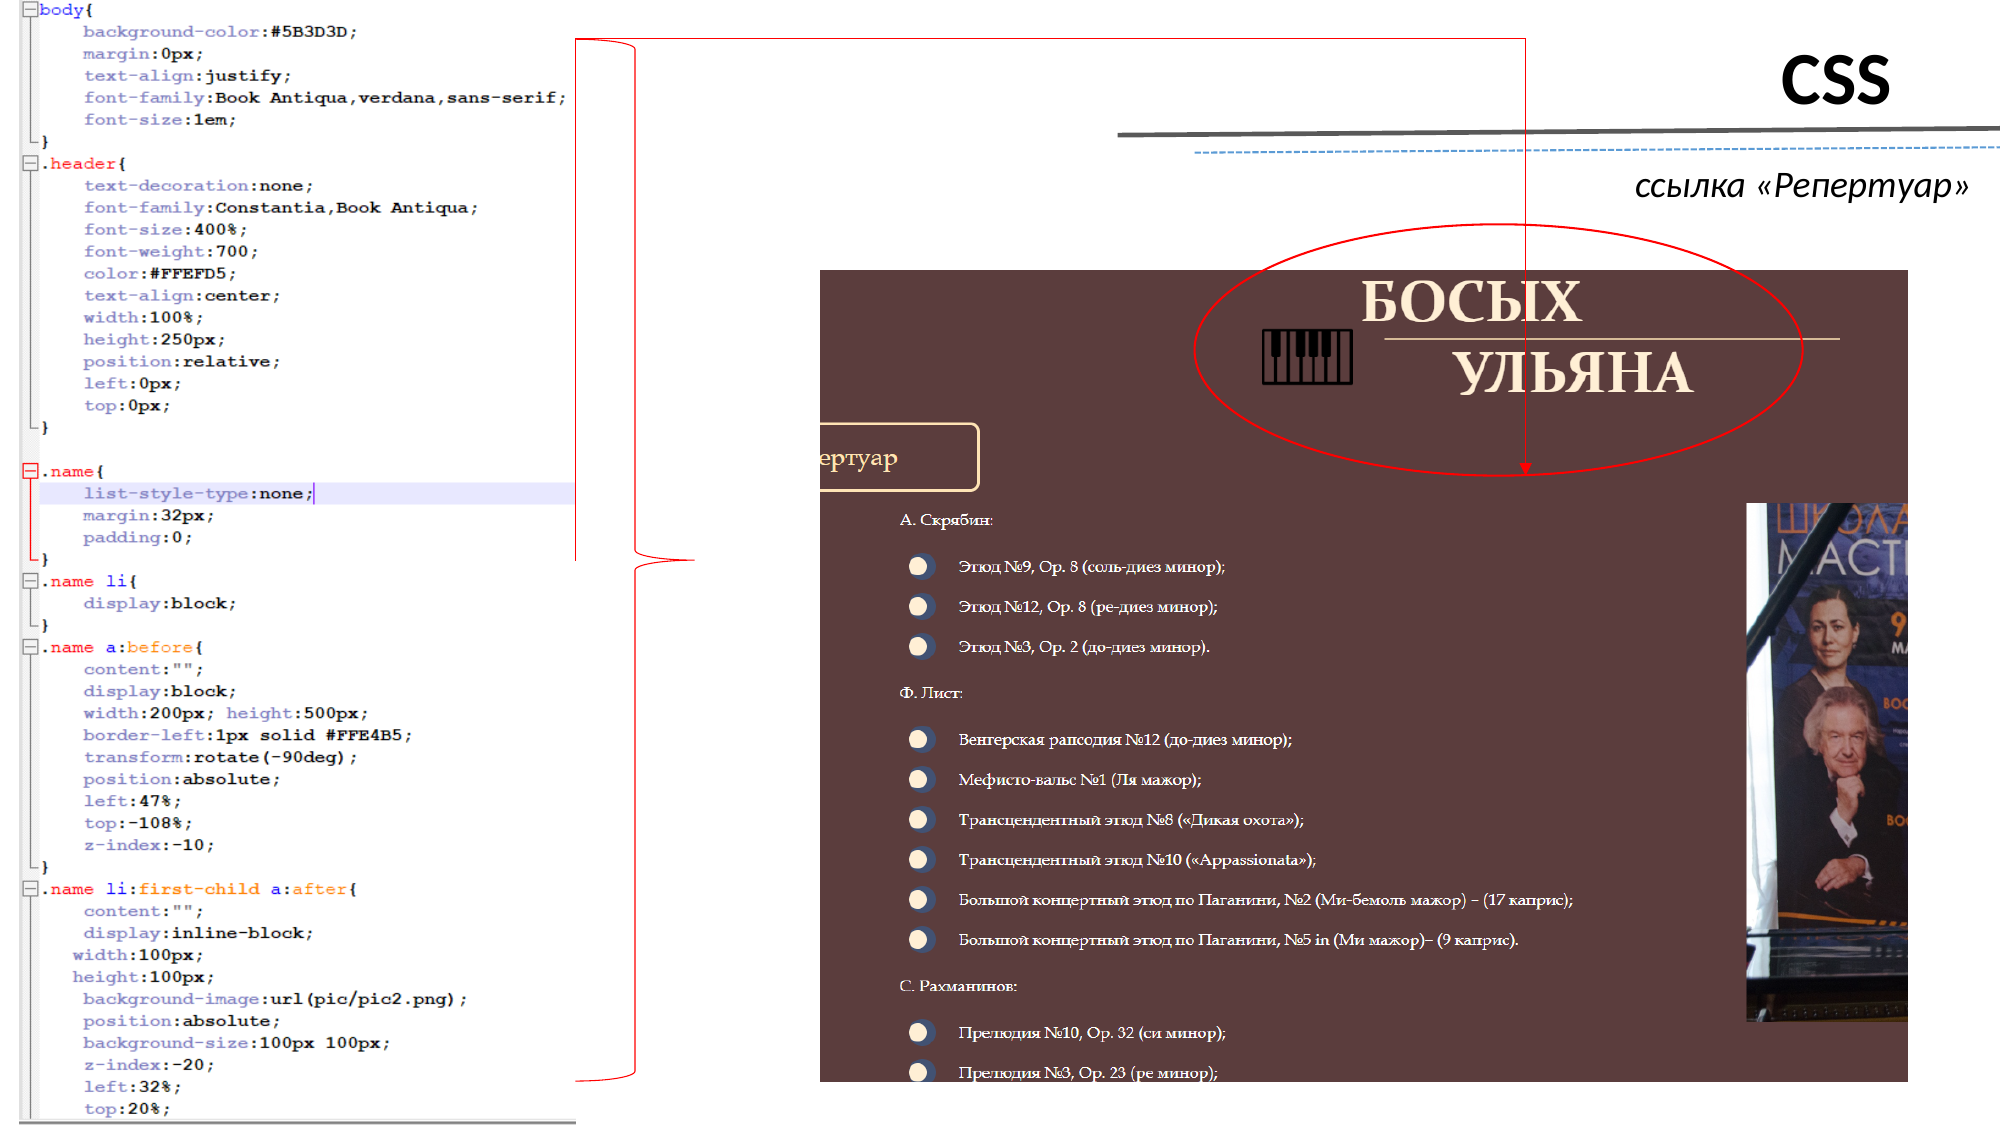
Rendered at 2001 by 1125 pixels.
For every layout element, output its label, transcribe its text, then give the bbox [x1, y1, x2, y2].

text_box [576, 39, 694, 1082]
text_box [1526, 223, 1736, 270]
picture [18, 0, 576, 1125]
text_box ссылка «Репертуар» [1620, 153, 2000, 213]
text_box CSS [1766, 22, 1908, 128]
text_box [1194, 147, 2000, 153]
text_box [1117, 128, 2000, 136]
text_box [694, 475, 1526, 561]
text_box [1261, 223, 1525, 270]
picture [820, 270, 1908, 1082]
